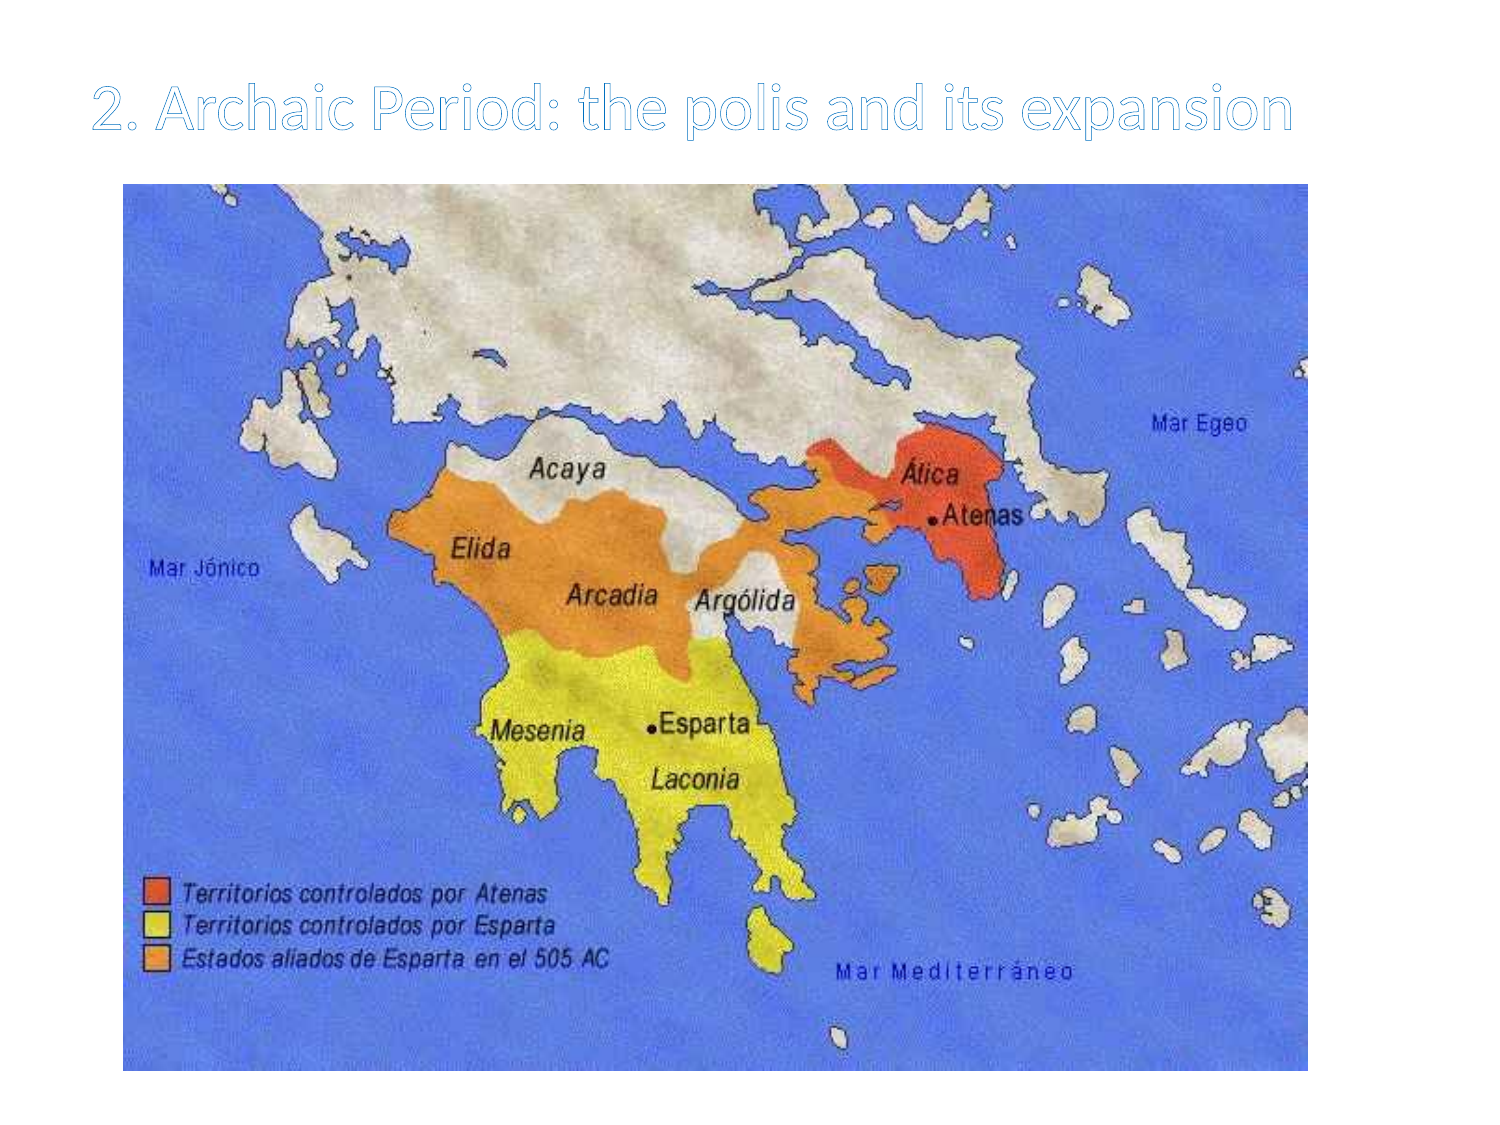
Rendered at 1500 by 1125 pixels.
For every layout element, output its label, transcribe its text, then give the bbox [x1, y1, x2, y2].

title 2. Archaic Period: the polis and its expansion [75, 45, 1425, 161]
picture [123, 184, 1308, 1071]
